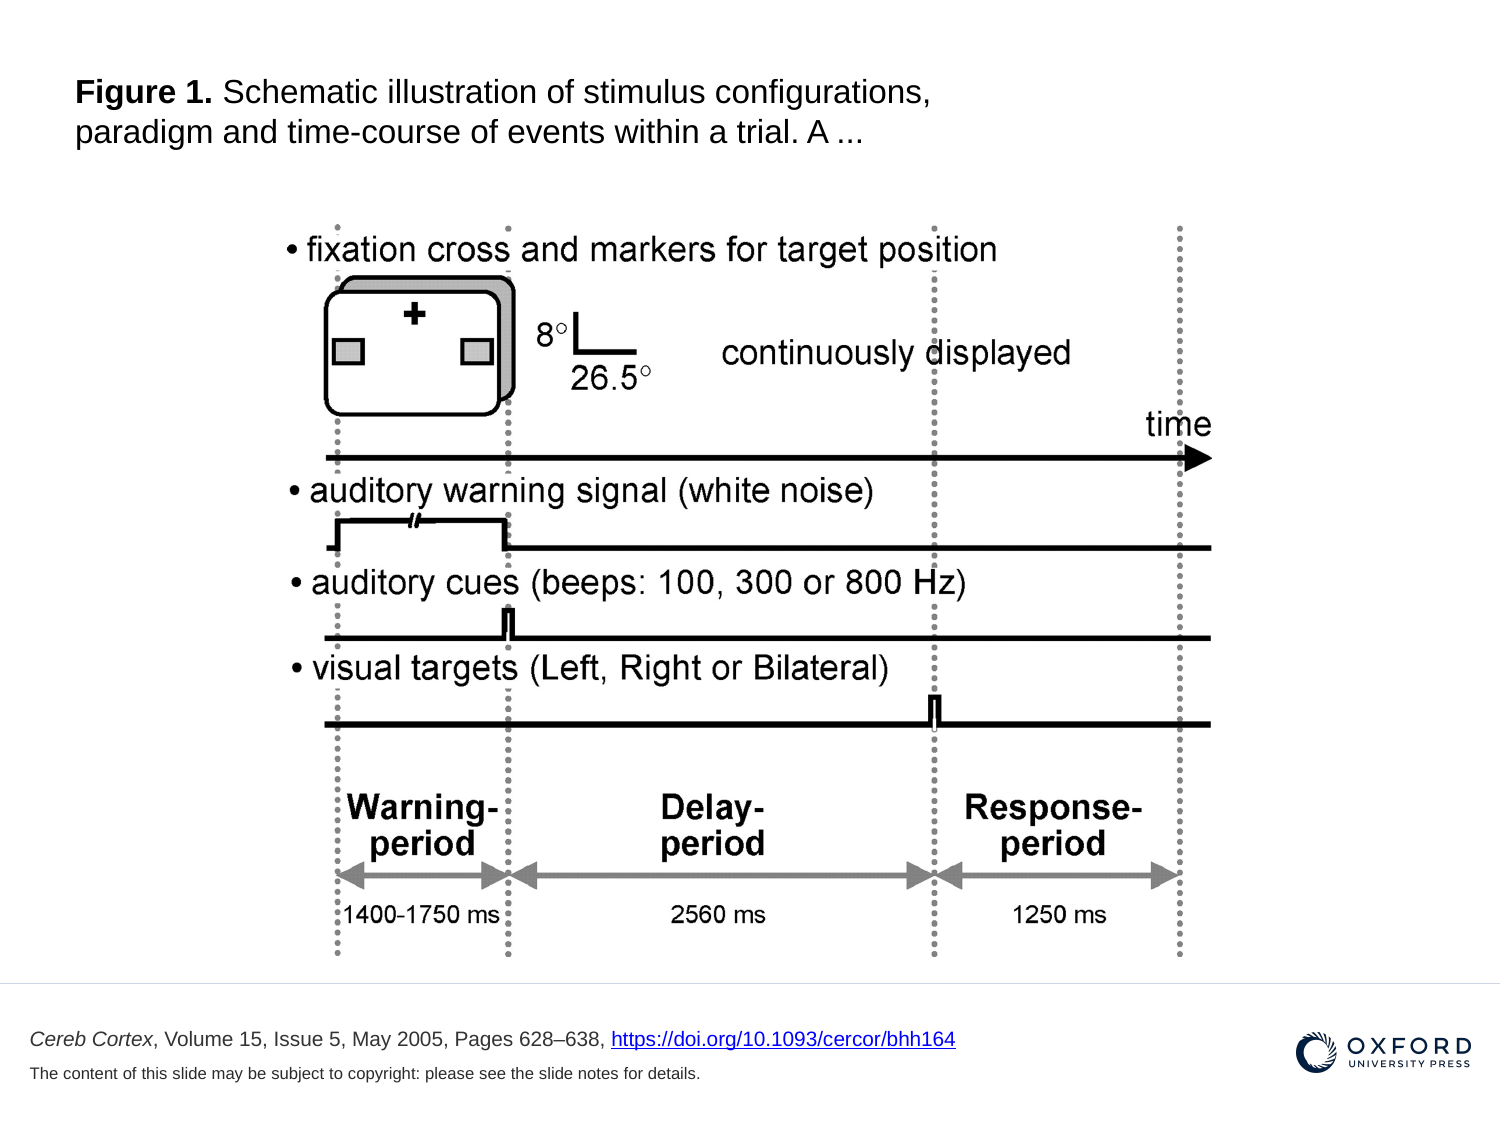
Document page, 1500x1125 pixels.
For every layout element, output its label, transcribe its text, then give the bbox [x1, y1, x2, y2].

title Figure 1. Schematic illustration of stimulus configurations, paradigm and time-course of events within a trial. A ... [75, 69, 1078, 171]
footer Cereb Cortex, Volume 15, Issue 5, May 2005, Pages 628–638, https://doi.org/10.1093/cercor/bhh164 The content of this slide may be subject to copyright: please see the slide notes for details. [0, 983, 1260, 1125]
picture [1296, 1032, 1471, 1073]
picture [287, 224, 1212, 957]
